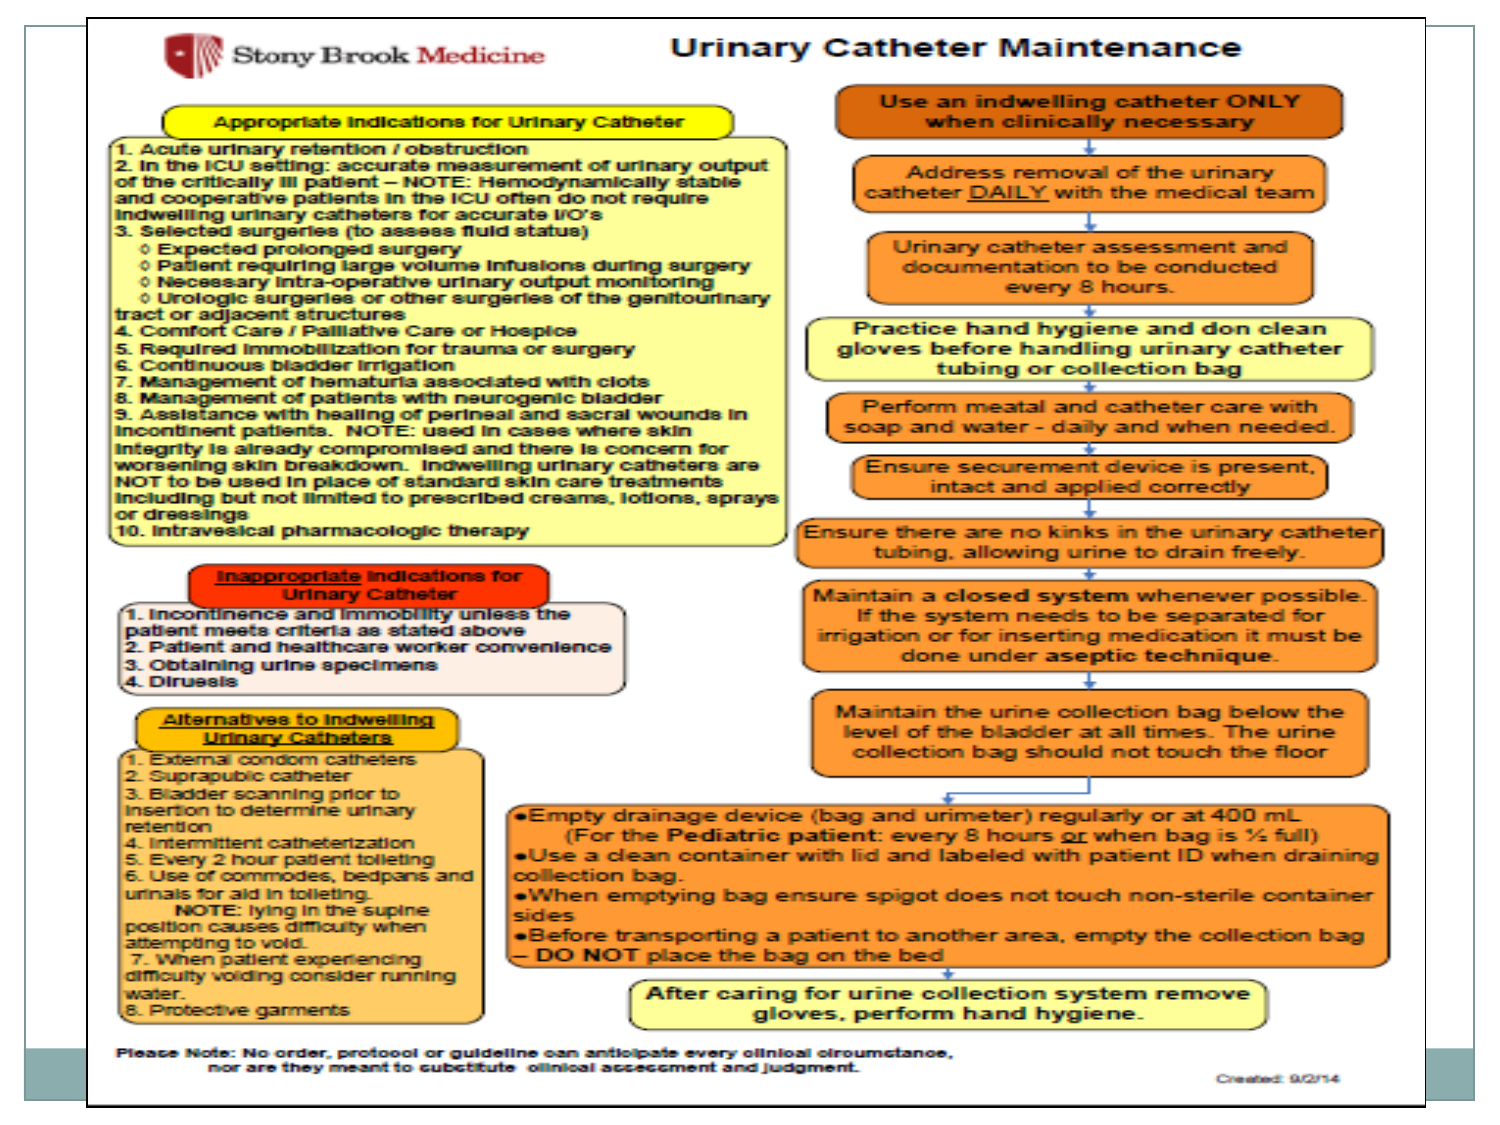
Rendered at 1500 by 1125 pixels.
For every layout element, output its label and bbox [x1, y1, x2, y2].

picture [87, 18, 1426, 1107]
